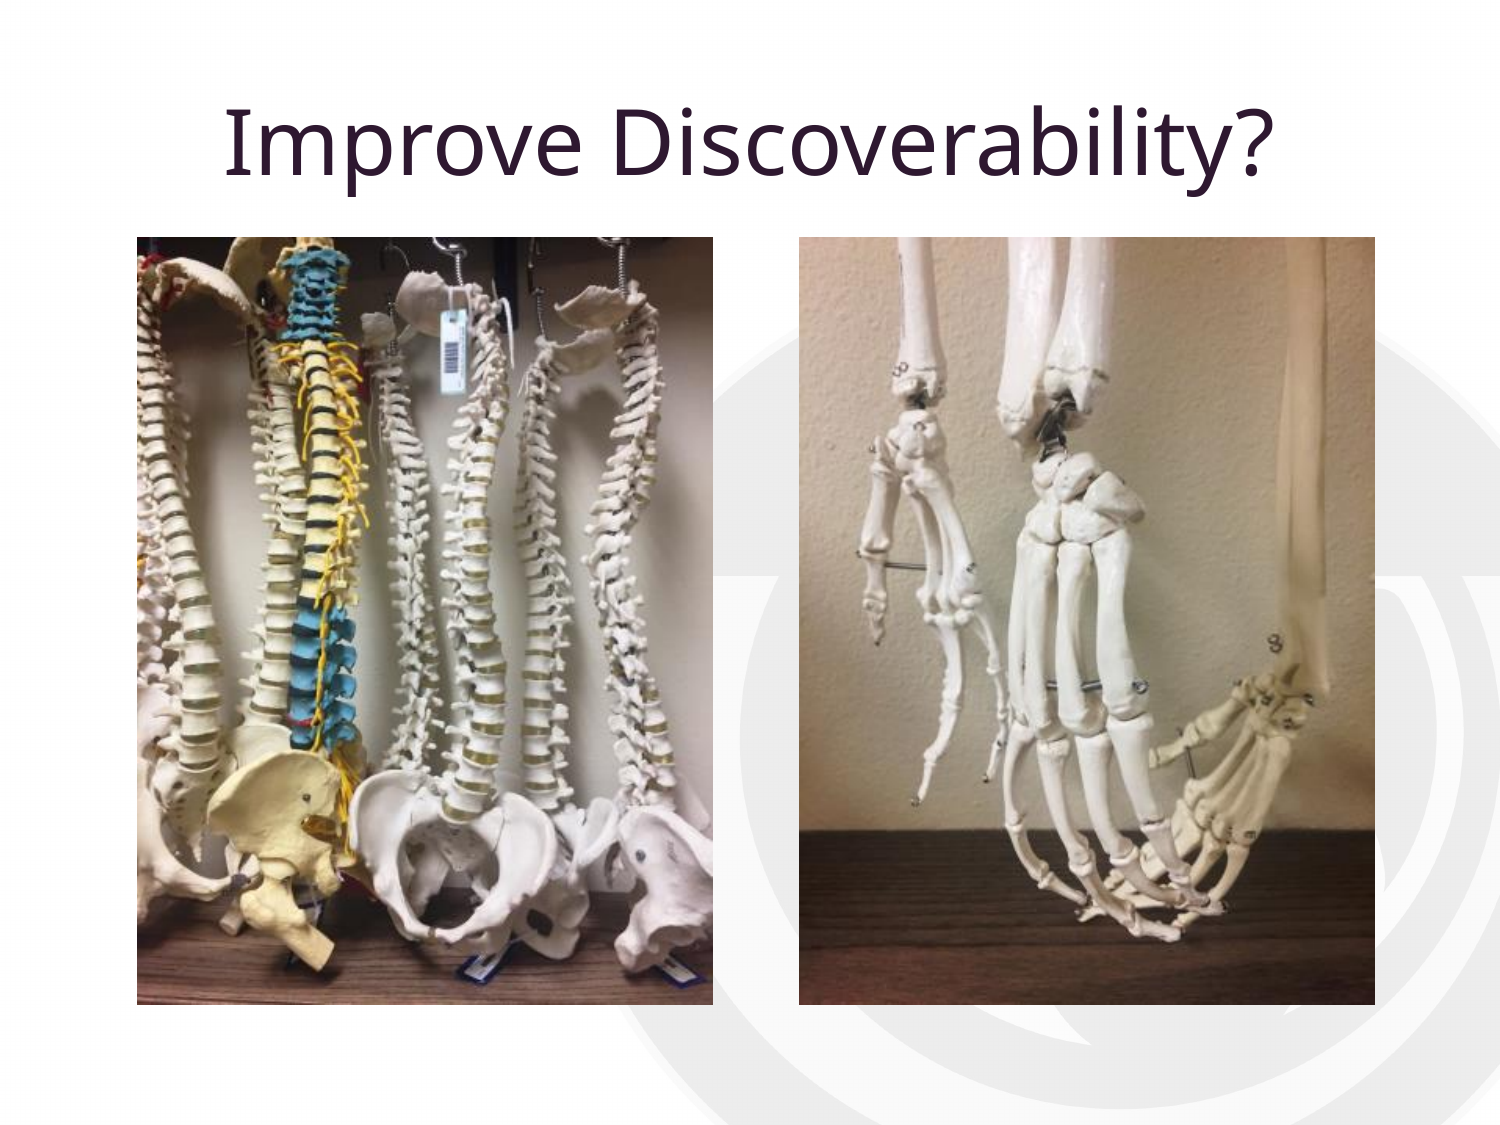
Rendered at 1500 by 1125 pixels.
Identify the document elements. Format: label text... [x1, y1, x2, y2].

title Improve Discoverability? [75, 45, 1425, 233]
picture [0, 0, 1500, 1125]
